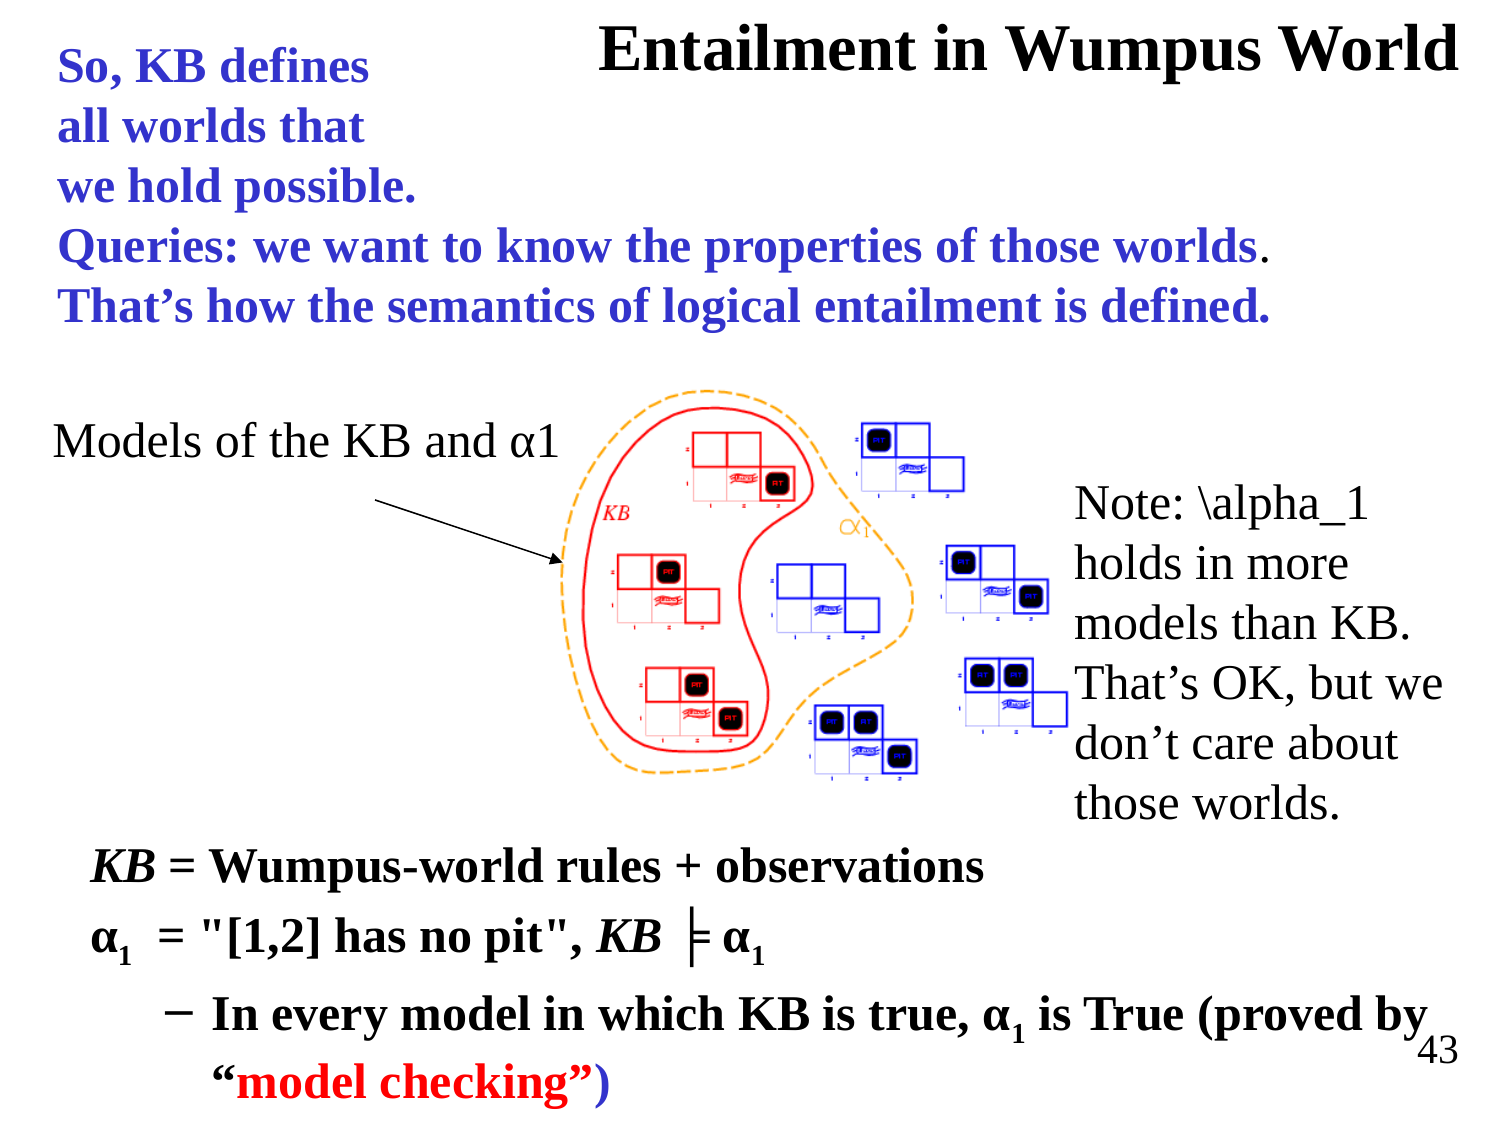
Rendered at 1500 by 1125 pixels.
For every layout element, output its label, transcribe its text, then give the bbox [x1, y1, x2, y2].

text_box Models of the KB and α1 [37, 399, 519, 475]
text_box So, KB defines all worlds that we hold possible. Queries: we want to know the properties of those worlds. That’s how the semantics of logical entailment is defined. [42, 24, 1288, 340]
text_box Note: \alpha_1 holds in more models than KB. That’s OK, but we don’t care about those worlds. [1059, 462, 1471, 838]
title Entailment in Wumpus World [200, 0, 1475, 138]
list KB = Wumpus-world rules + observations α1 = "[1,2] has no pit", KB ╞ α1 In every model in which KB is true, α1 is True (proved by “model checking”) [75, 825, 1463, 1005]
picture [524, 374, 1088, 793]
